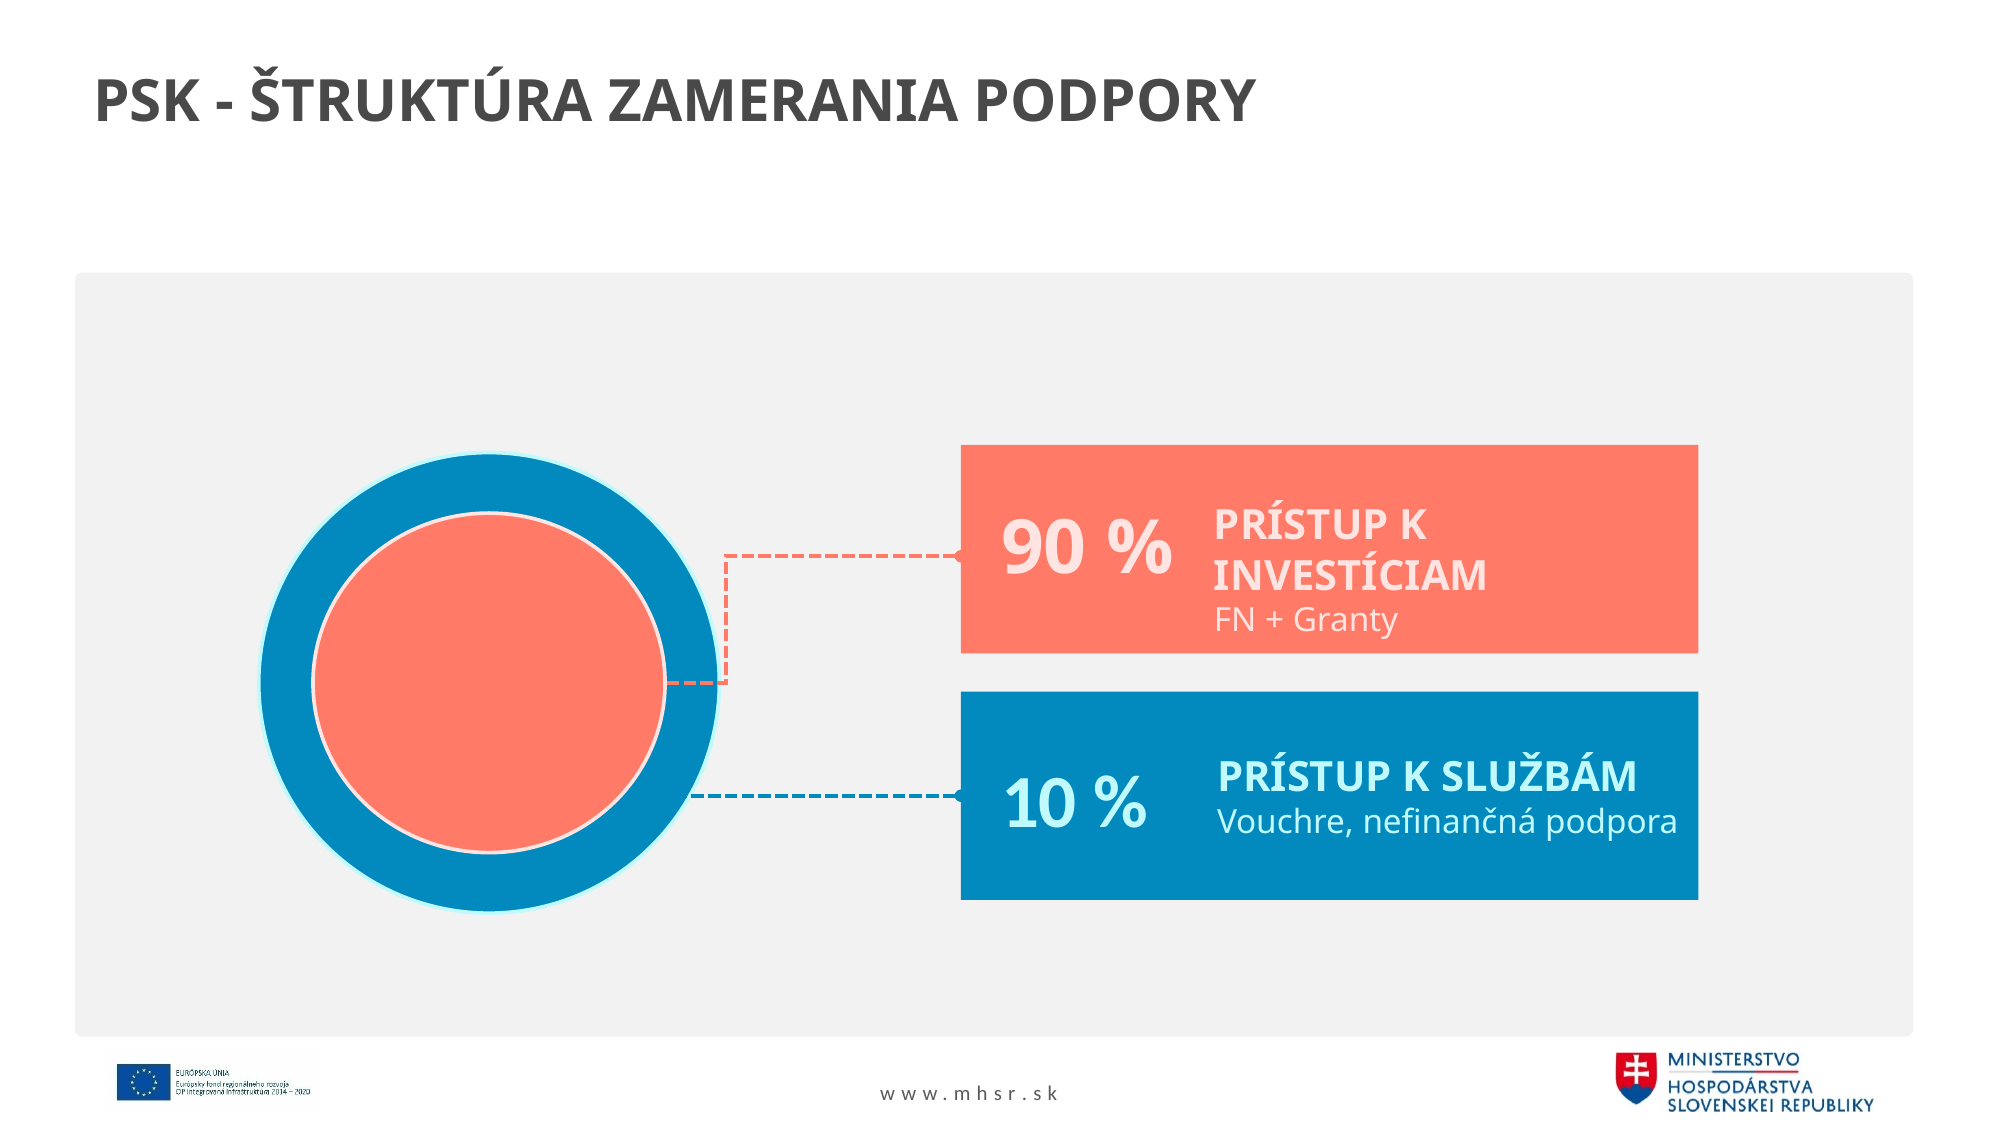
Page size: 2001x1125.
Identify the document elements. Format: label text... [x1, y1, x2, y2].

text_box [258, 452, 720, 914]
picture [105, 1052, 322, 1112]
text_box www.mhsr.sk [818, 1060, 1119, 1113]
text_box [960, 691, 1699, 900]
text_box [491, 556, 961, 683]
picture [1615, 1052, 1874, 1112]
text_box [73, 271, 1915, 1038]
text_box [74, 55, 1637, 195]
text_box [960, 444, 1699, 654]
